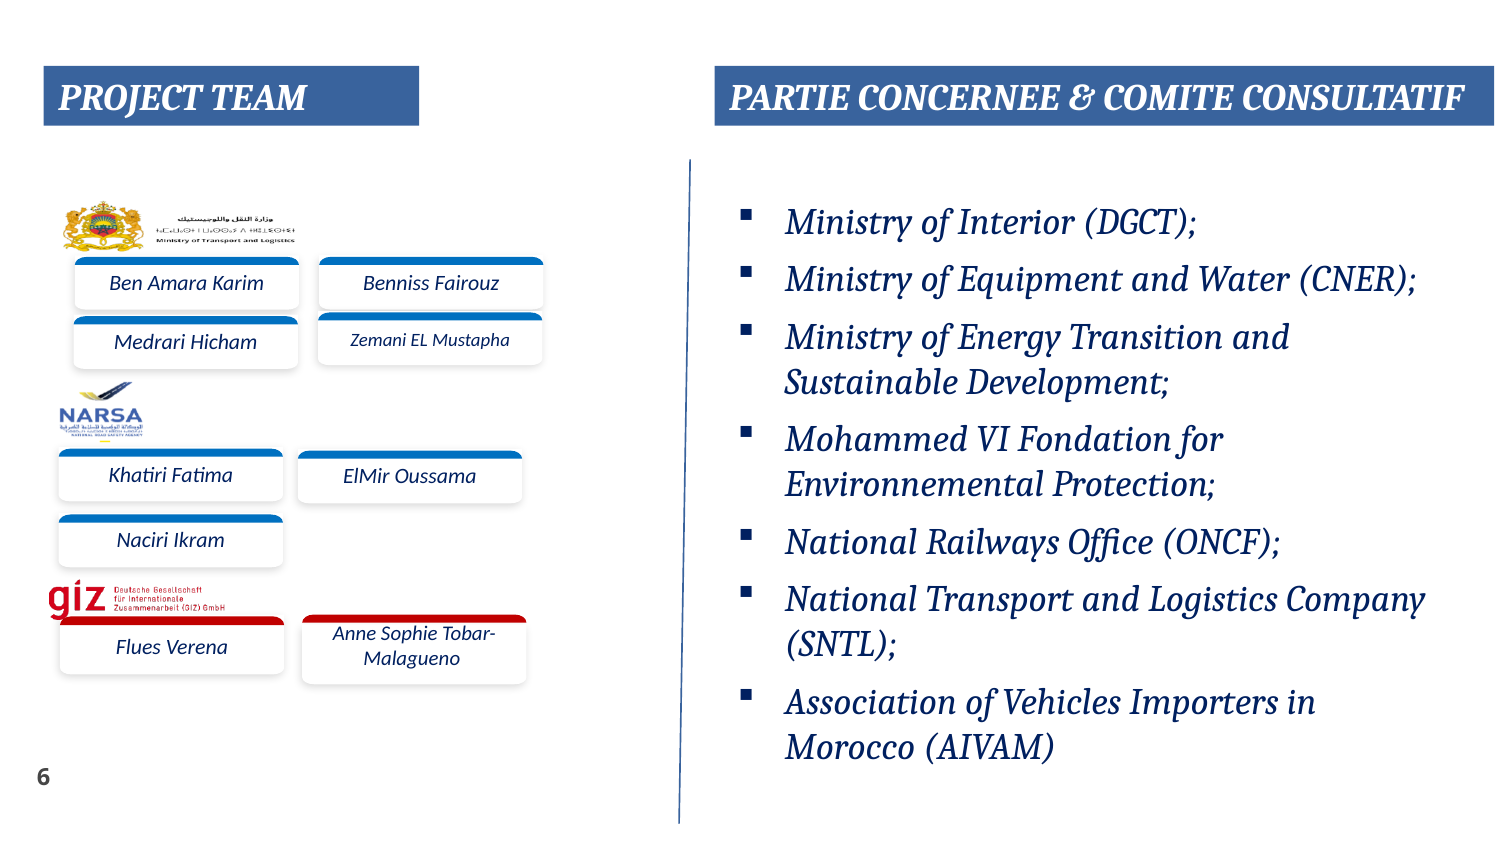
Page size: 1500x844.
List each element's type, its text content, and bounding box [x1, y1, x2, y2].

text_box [46, 198, 544, 685]
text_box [678, 159, 691, 824]
slide_number 6 [0, 754, 88, 802]
text_box PARTIE CONCERNEE & COMITE CONSULTATIF [714, 65, 1495, 126]
text_box Ministry of Interior (DGCT); Ministry of Equipment and Water (CNER); Ministry of Energy Transition and Sustainable Development; Mohammed VI Fondation for Environnemental Protection; National Railways Office (ONCF); National Transport and Logistics Company (SNTL); Association of Vehicles Importers in Morocco (AIVAM) [723, 189, 1467, 775]
text_box PROJECT TEAM [43, 65, 420, 126]
